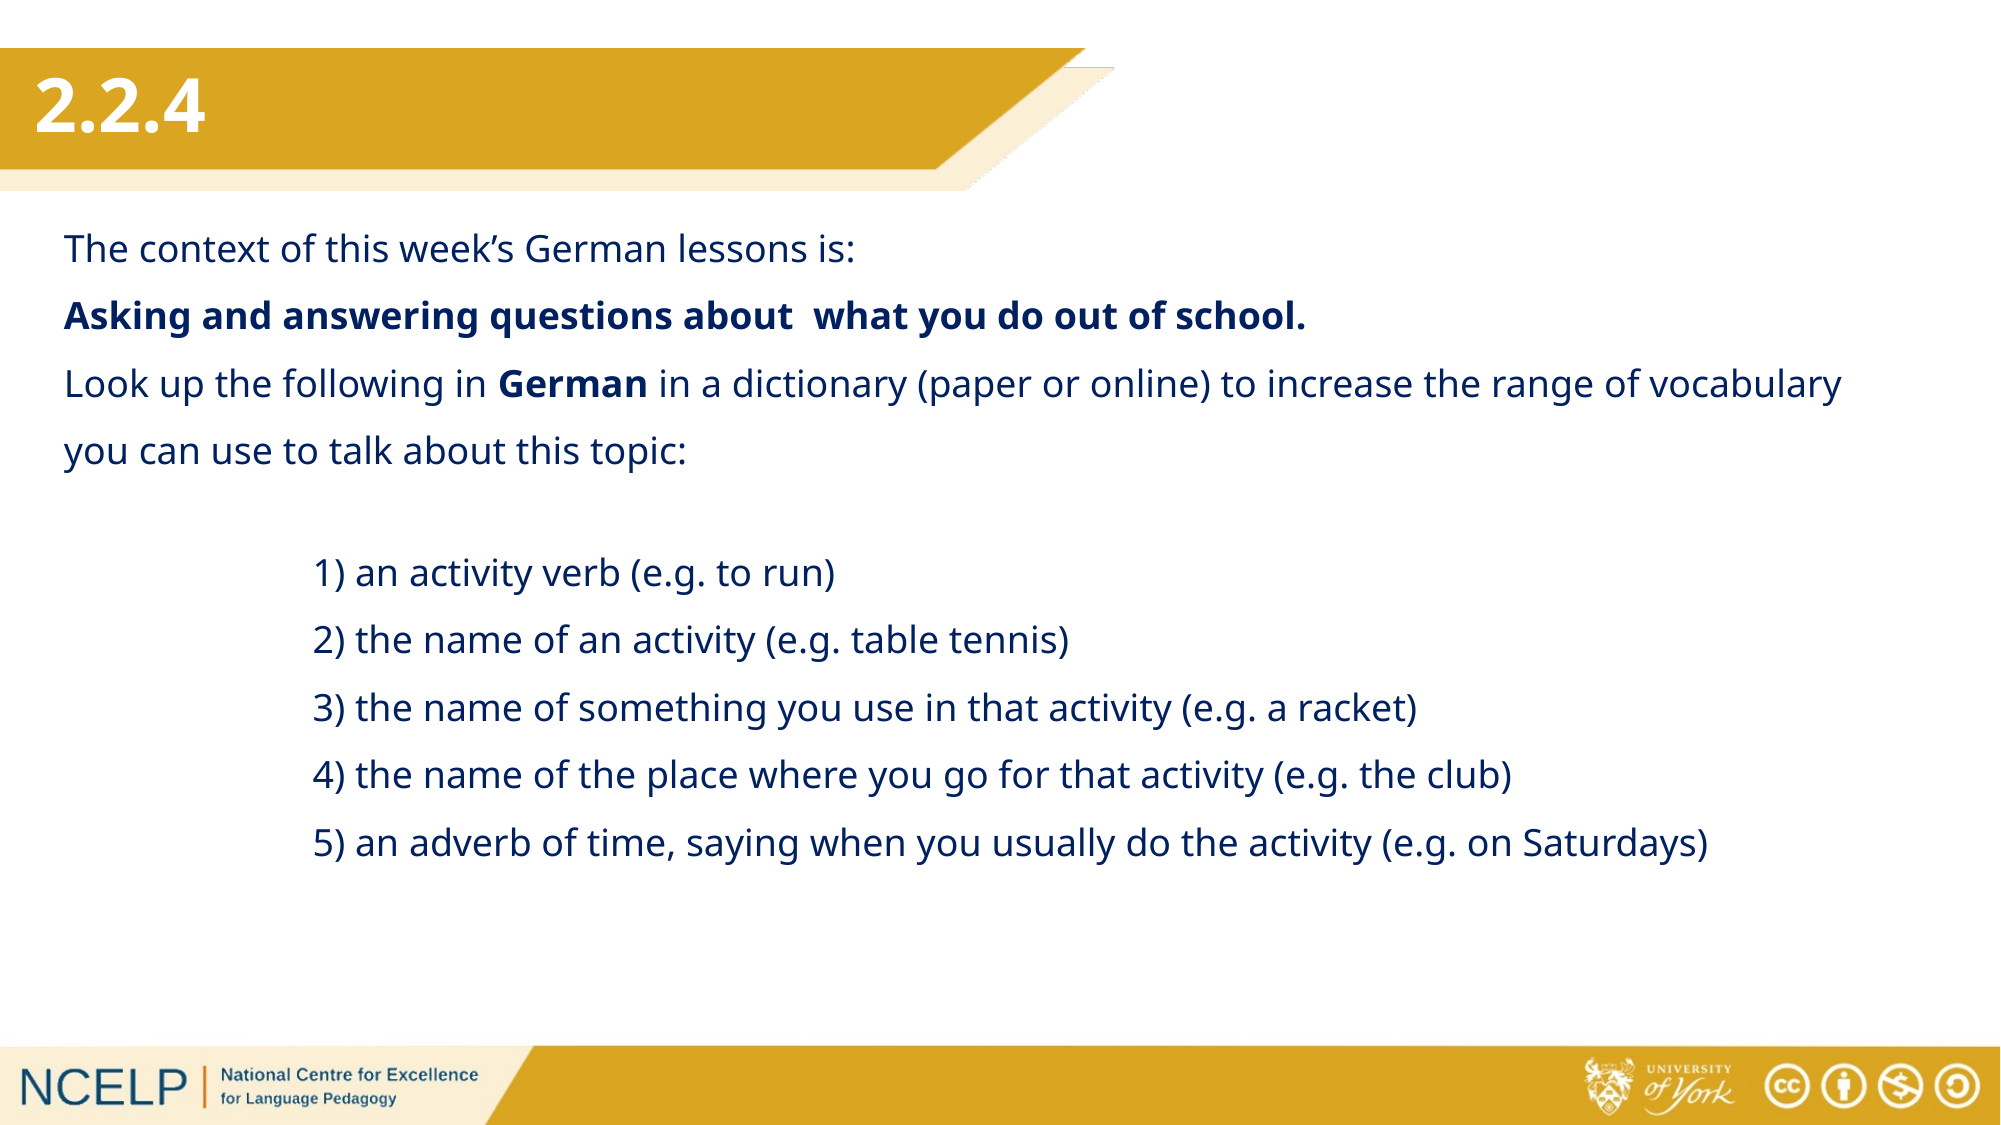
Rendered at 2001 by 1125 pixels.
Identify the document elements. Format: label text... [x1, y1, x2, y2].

picture [0, 0, 2001, 1125]
text_box The context of this week’s German lessons is: Asking and answering questions about what you do out of school. Look up the following in German in a dictionary (paper or online) to increase the range of vocabulary you can use to talk about this topic: [49, 195, 1924, 480]
title 2.2.4 [19, 0, 1745, 218]
text_box 1) an activity verb (e.g. to run) 2) the name of an activity (e.g. table tennis) 3) the name of something you use in that activity (e.g. a racket) 4) the name of the place where you go for that activity (e.g. the club) 5) an adverb of time, saying when you usually do the activity (e.g. on Saturdays) [297, 519, 1936, 872]
